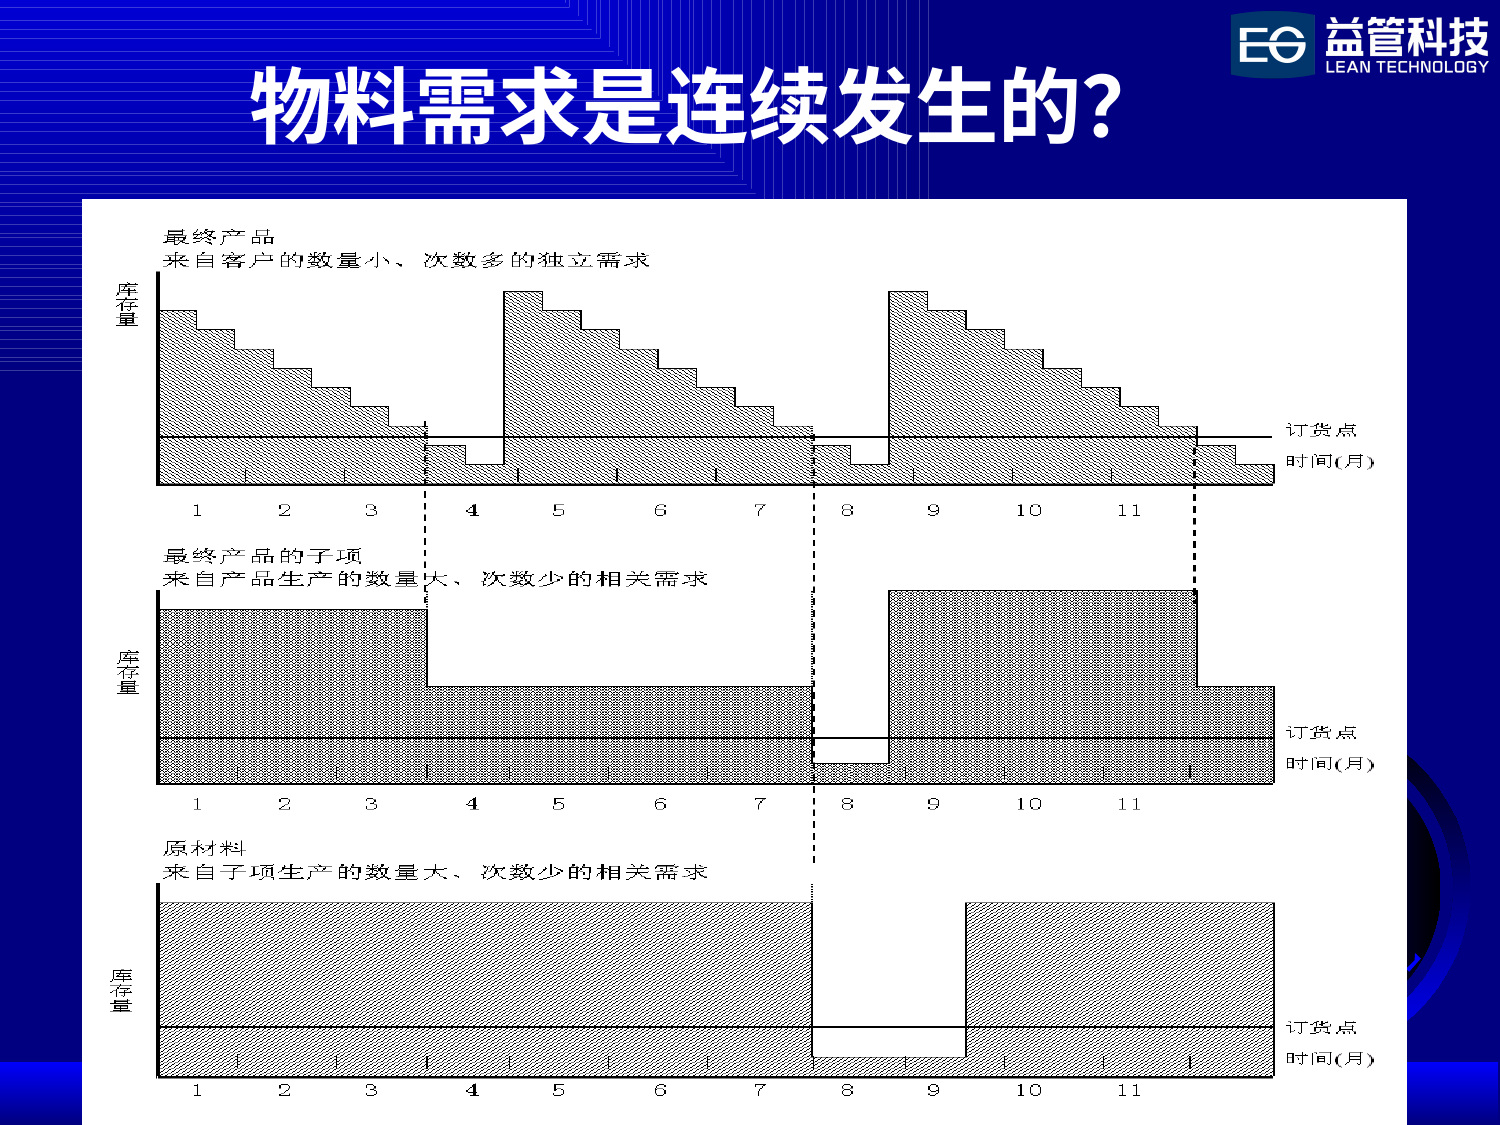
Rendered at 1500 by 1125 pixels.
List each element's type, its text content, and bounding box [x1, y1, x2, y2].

text_box 物料需求是连续发生的？ [234, 46, 1196, 162]
picture [1223, 0, 1498, 98]
picture [81, 198, 1407, 1125]
